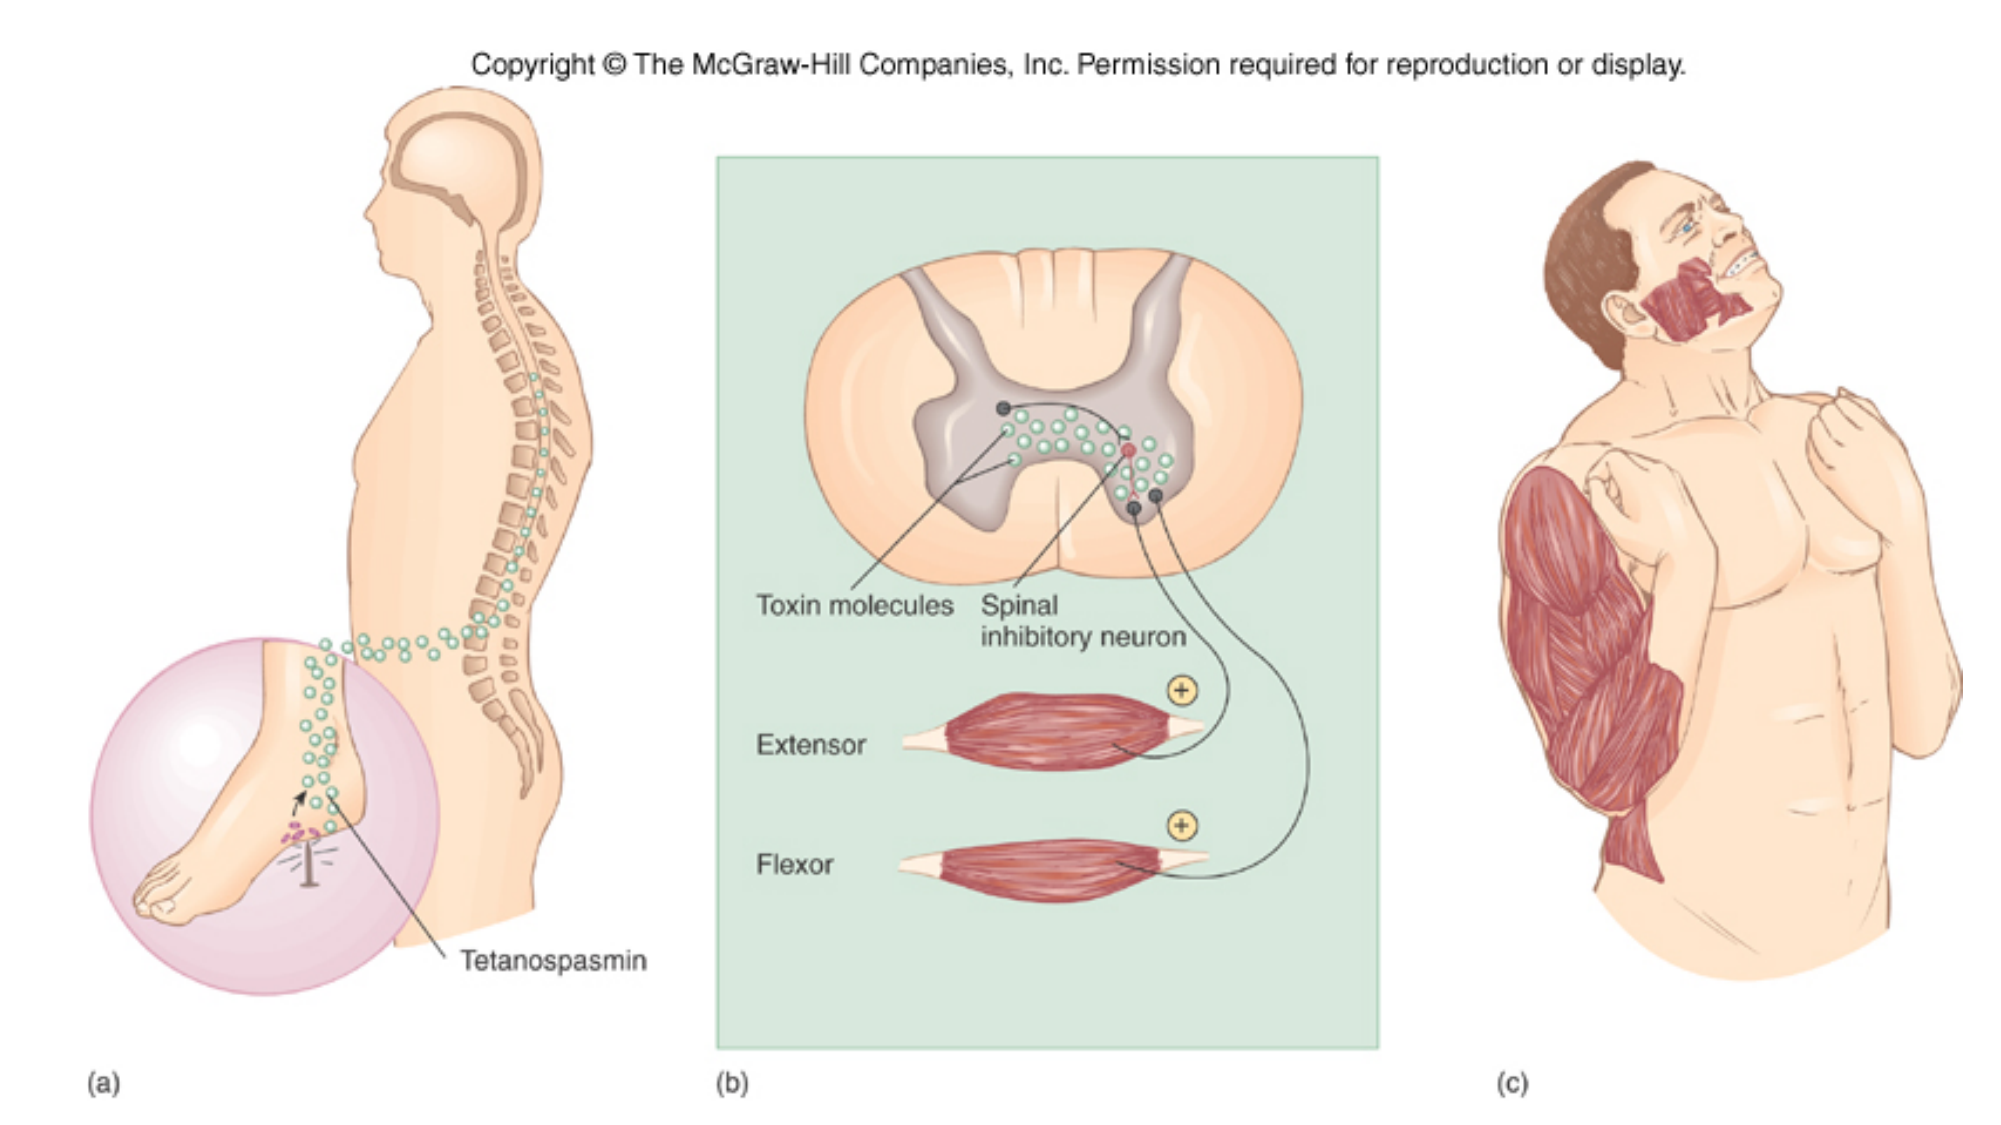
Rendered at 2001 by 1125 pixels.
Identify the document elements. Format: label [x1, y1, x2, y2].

picture [87, 49, 1963, 1103]
